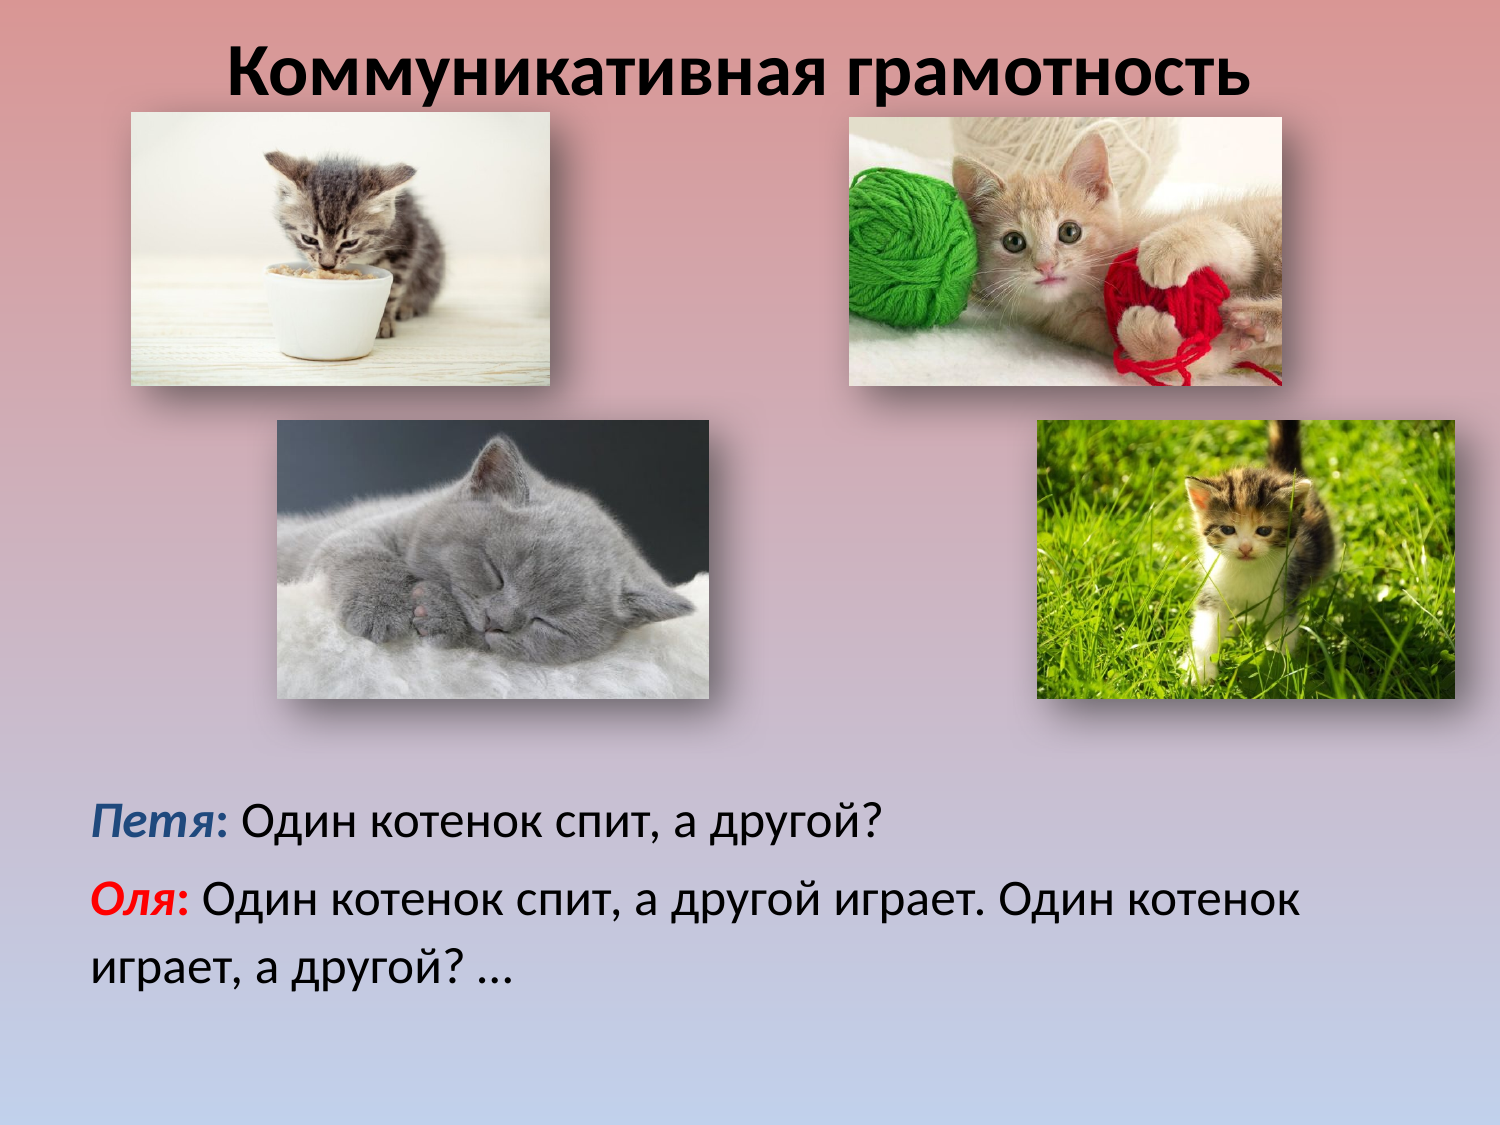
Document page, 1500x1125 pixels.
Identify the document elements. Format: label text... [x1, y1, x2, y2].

list Петя: Один котенок спит, а другой? Оля: Один котенок спит, а другой играет. Один котенок играет, а другой? … [75, 262, 1455, 1005]
title Коммуникативная грамотность [64, 0, 1415, 160]
picture [131, 112, 550, 386]
picture [1037, 420, 1456, 699]
picture [277, 420, 709, 699]
picture [849, 116, 1282, 386]
